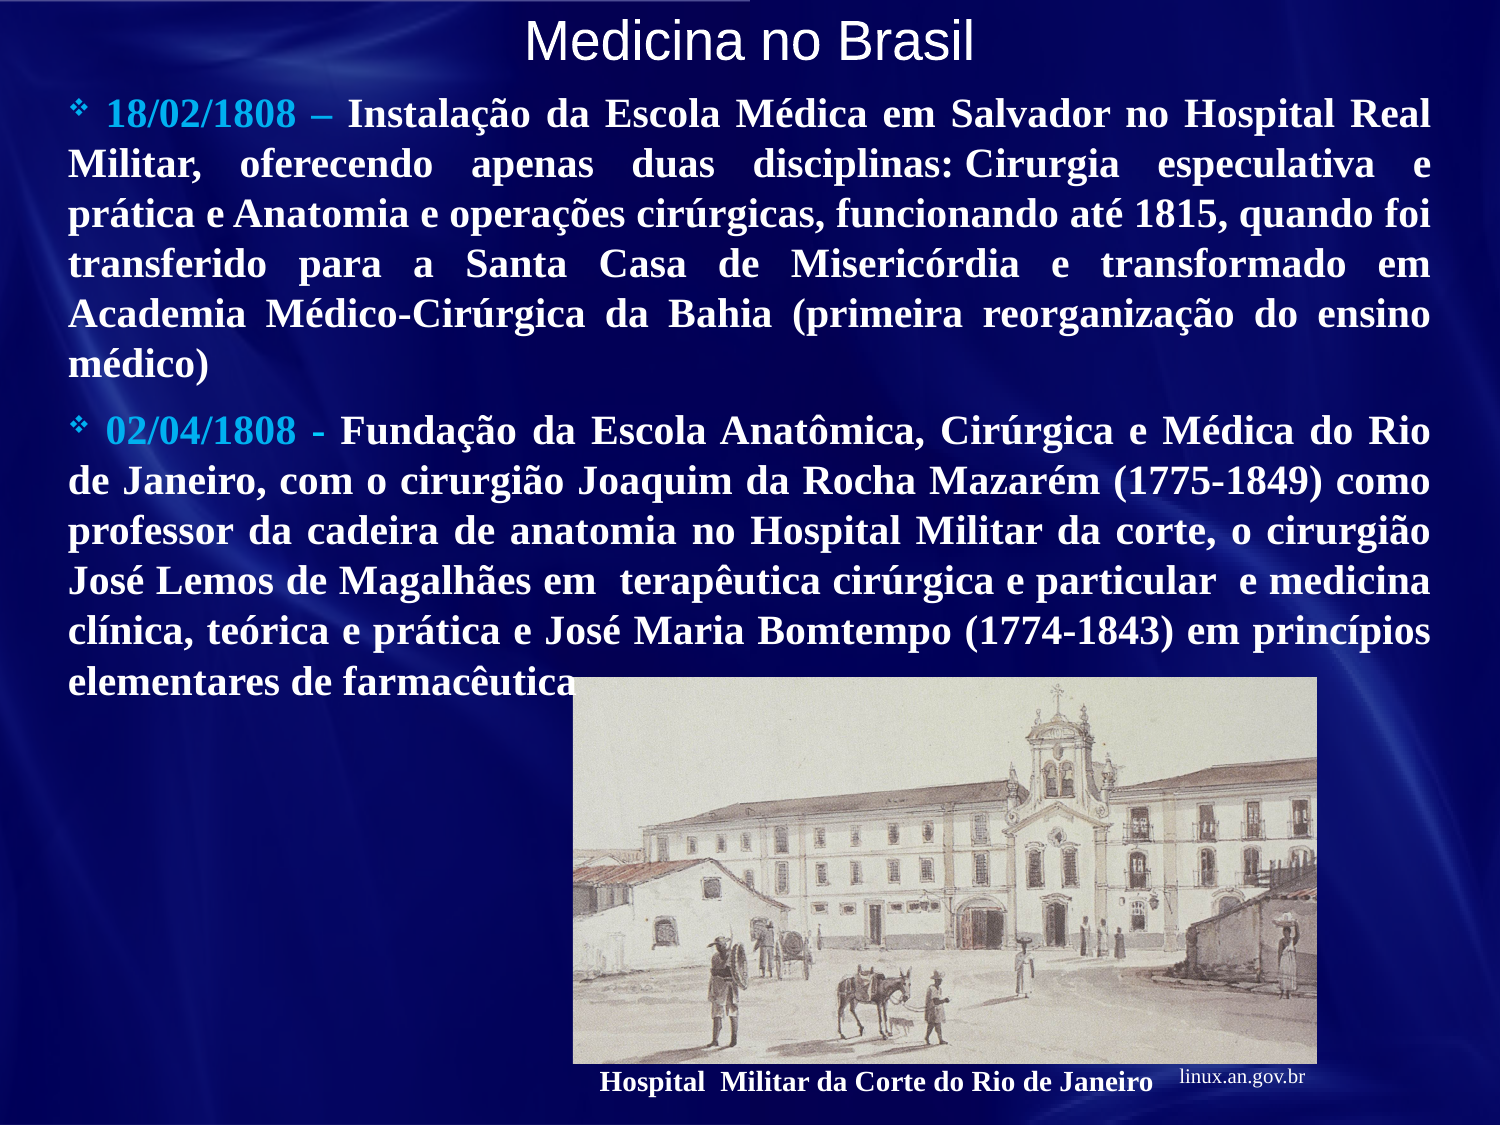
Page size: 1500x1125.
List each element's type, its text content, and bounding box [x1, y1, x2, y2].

text_box 18/02/1808 – Instalação da Escola Médica em Salvador no Hospital Real Militar, oferecendo apenas duas disciplinas: Cirurgia especulativa e prática e Anatomia e operações cirúrgicas, funcionando até 1815, quando foi transferido para a Santa Casa de Misericórdia e transformado em Academia Médico-Cirúrgica da Bahia (primeira reorganização do ensino médico) 02/04/1808 - Fundação da Escola Anatômica, Cirúrgica e Médica do Rio de Janeiro, com o cirurgião Joaquim da Rocha Mazarém (1775-1849) como professor da cadeira de anatomia no Hospital Militar da corte, o cirurgião José Lemos de Magalhães em terapêutica cirúrgica e particular e medicina clínica, teórica e prática e José Maria Bomtempo (1774-1843) em princípios elementares de farmacêutica [53, 78, 1447, 711]
picture [572, 677, 1318, 1064]
text_box linux.an.gov.br [1169, 1067, 1321, 1096]
text_box Hospital Militar da Corte do Rio de Janeiro [584, 1072, 1169, 1105]
